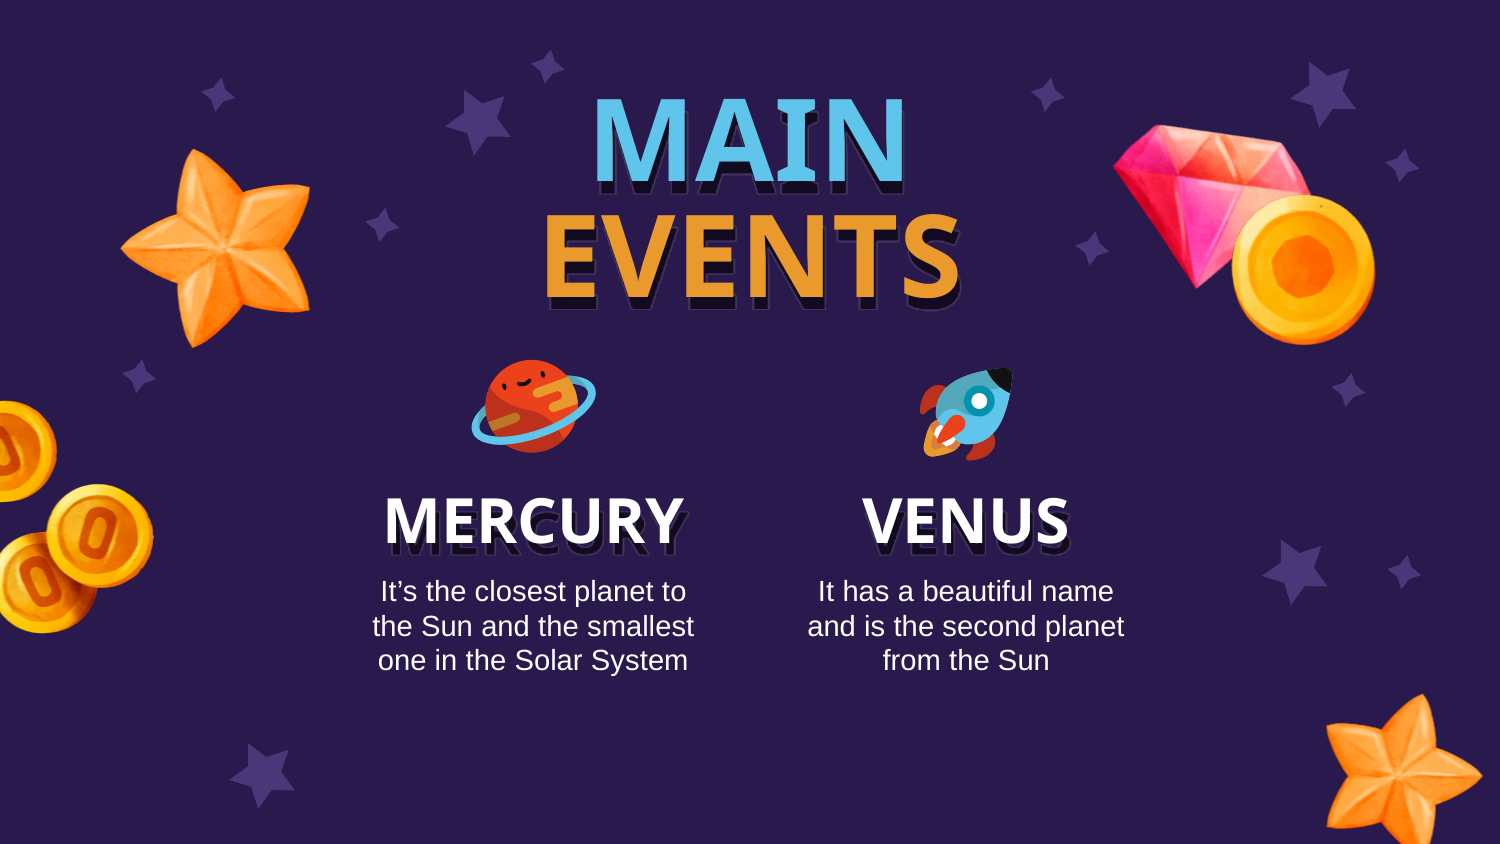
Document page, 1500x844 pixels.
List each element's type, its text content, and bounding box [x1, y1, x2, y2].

picture [1071, 66, 1393, 367]
subtitle It has a beautiful name and is the second planet from the Sun [785, 570, 1147, 733]
picture [103, 142, 327, 354]
picture [0, 390, 163, 644]
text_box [469, 359, 599, 453]
subtitle It’s the closest planet to the Sun and the smallest one in the Solar System [353, 570, 715, 733]
title VENUS [785, 469, 1147, 570]
picture [1313, 689, 1496, 844]
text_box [919, 367, 1014, 461]
title MAIN EVENTS [439, 72, 1061, 297]
title MERCURY [353, 469, 715, 570]
